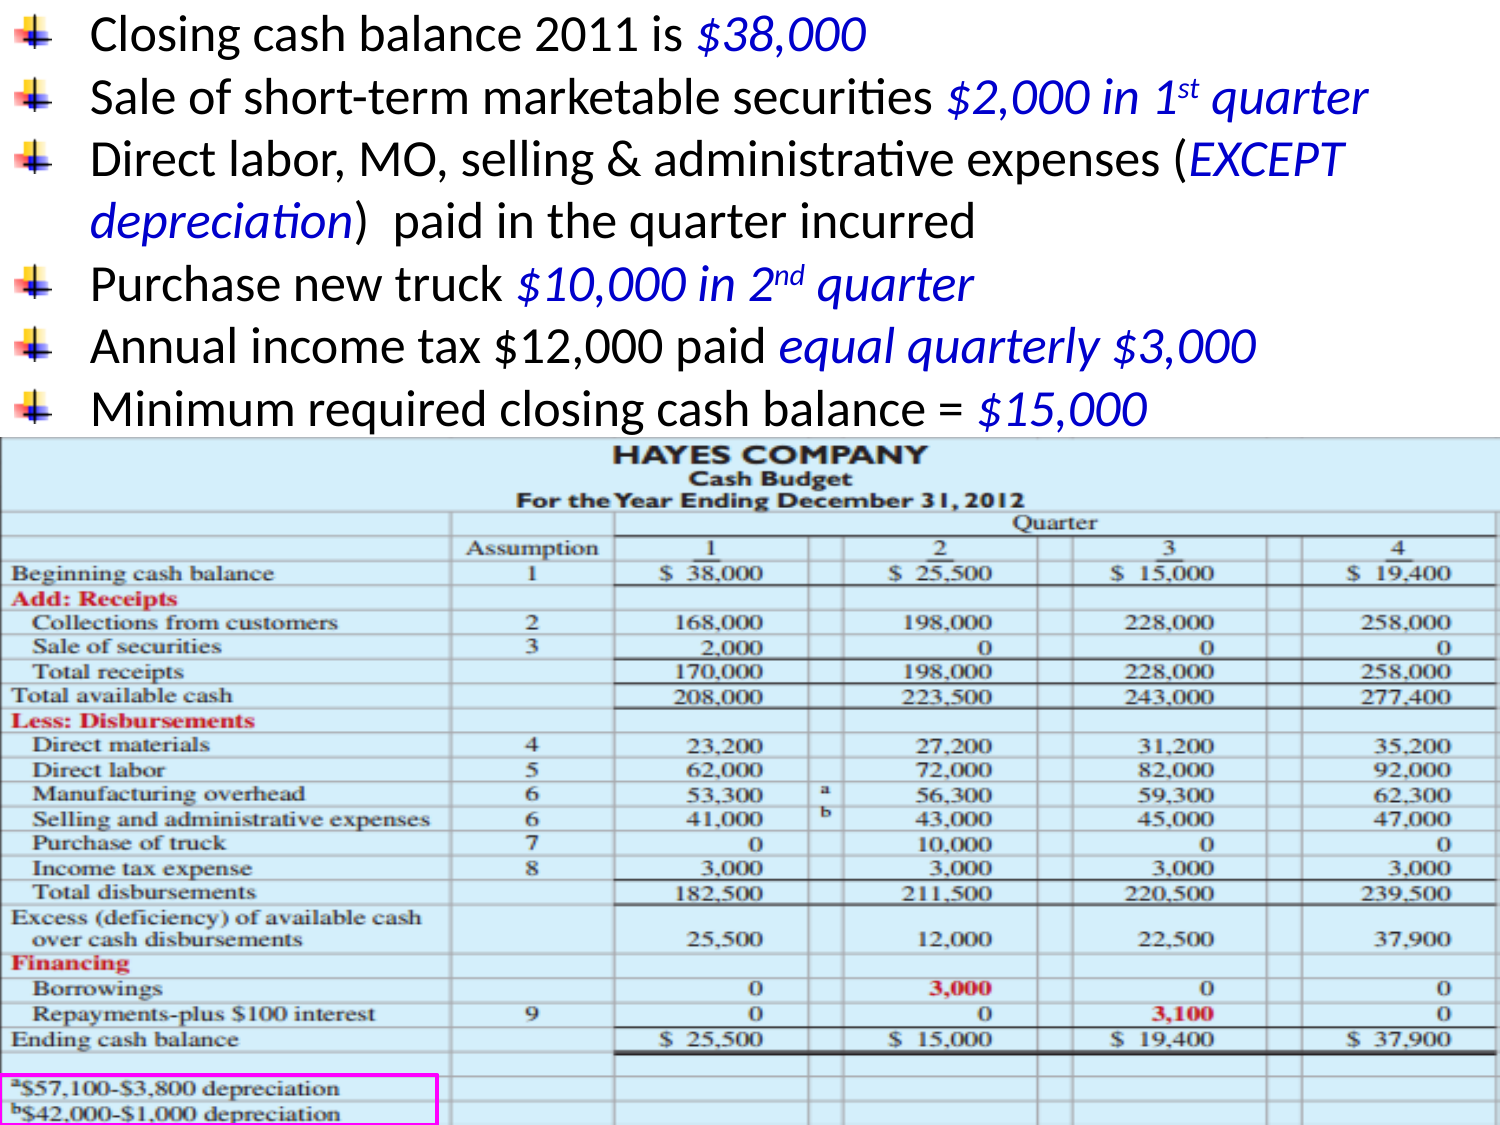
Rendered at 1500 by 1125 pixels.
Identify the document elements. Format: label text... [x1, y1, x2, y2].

picture [0, 437, 1500, 1125]
picture [14, 324, 52, 362]
picture [14, 75, 52, 112]
text_box Closing cash balance 2011 is $38,000 Sale of short-term marketable securities $2,000 in 1st quarter Direct labor, MO, selling & administrative expenses (EXCEPT depreciation) paid in the quarter incurred Purchase new truck $10,000 in 2nd quarter Annual income tax $12,000 paid equal quarterly $3,000 Minimum required closing cash balance = $15,000 [0, 0, 1500, 436]
picture [14, 262, 52, 299]
picture [14, 137, 52, 174]
picture [14, 12, 52, 49]
picture [14, 387, 52, 424]
